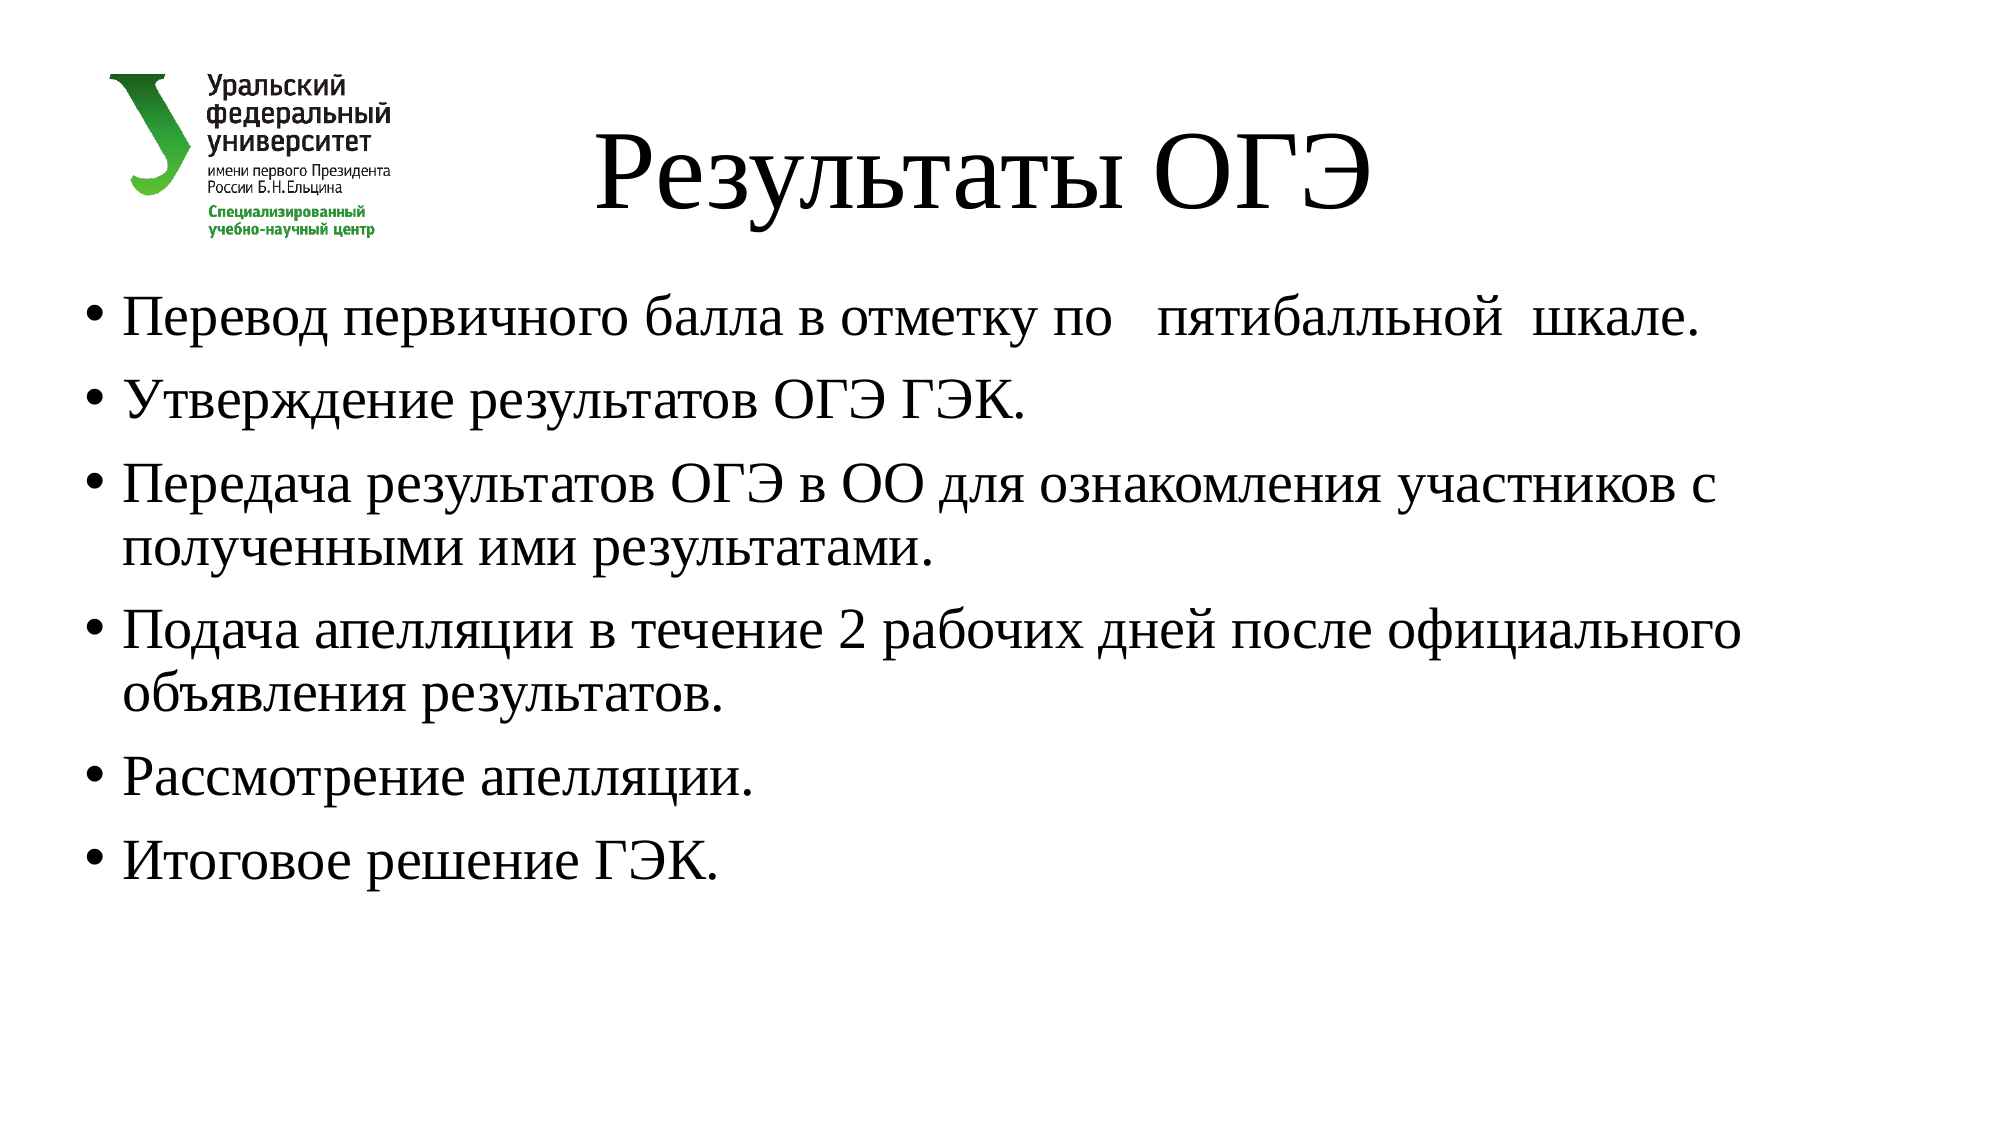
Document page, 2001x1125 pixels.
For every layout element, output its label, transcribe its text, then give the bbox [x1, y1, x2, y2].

list Перевод первичного балла в отметку по пятибалльной шкале. Утверждение результатов ОГЭ ГЭК. Передача результатов ОГЭ в ОО для ознакомления участников с полученными ими результатами. Подача апелляции в течение 2 рабочих дней после официального объявления результатов. Рассмотрение апелляции. Итоговое решение ГЭК. [69, 277, 1965, 1066]
picture [98, 49, 401, 263]
title Результаты ОГЭ [137, 59, 1863, 277]
